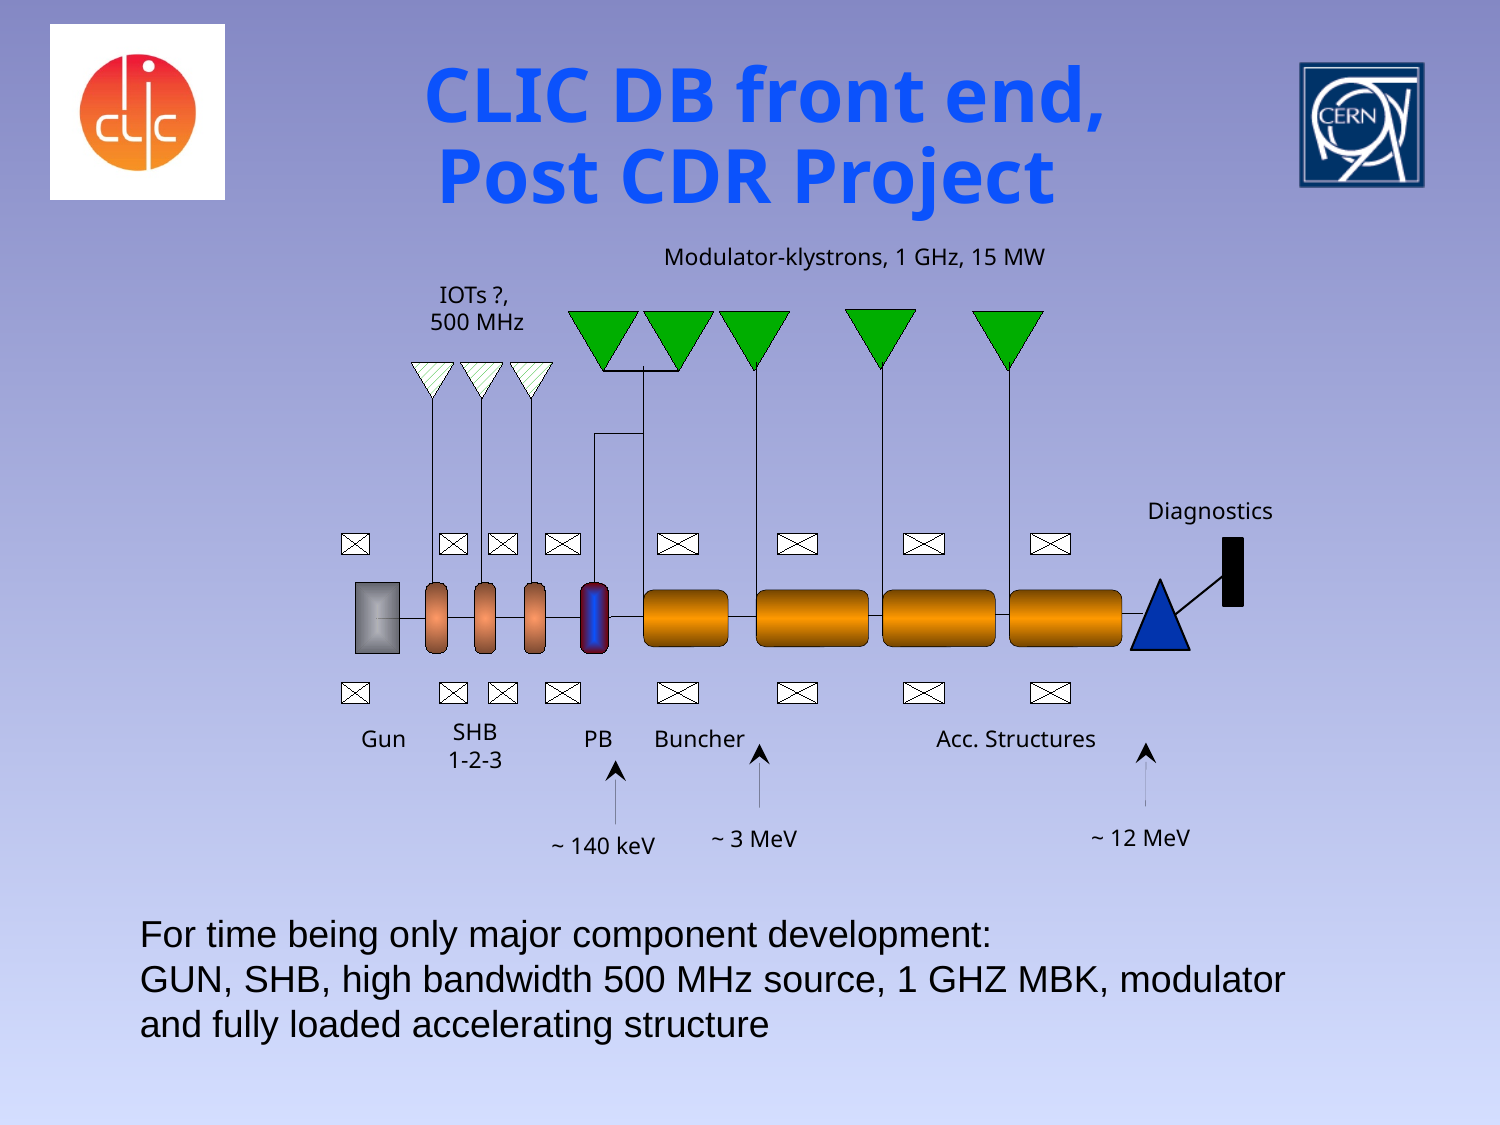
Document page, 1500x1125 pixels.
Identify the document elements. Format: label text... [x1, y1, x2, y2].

picture [50, 24, 225, 200]
text_box CLIC DB front end, Post CDR Project [199, 49, 1313, 200]
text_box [340, 242, 1324, 867]
picture [1313, 62, 1425, 188]
text_box For time being only major component development: GUN, SHB, high bandwidth 500 MHz source, 1 GHZ MBK, modulator and fully loaded accelerating structure [125, 902, 1350, 1053]
